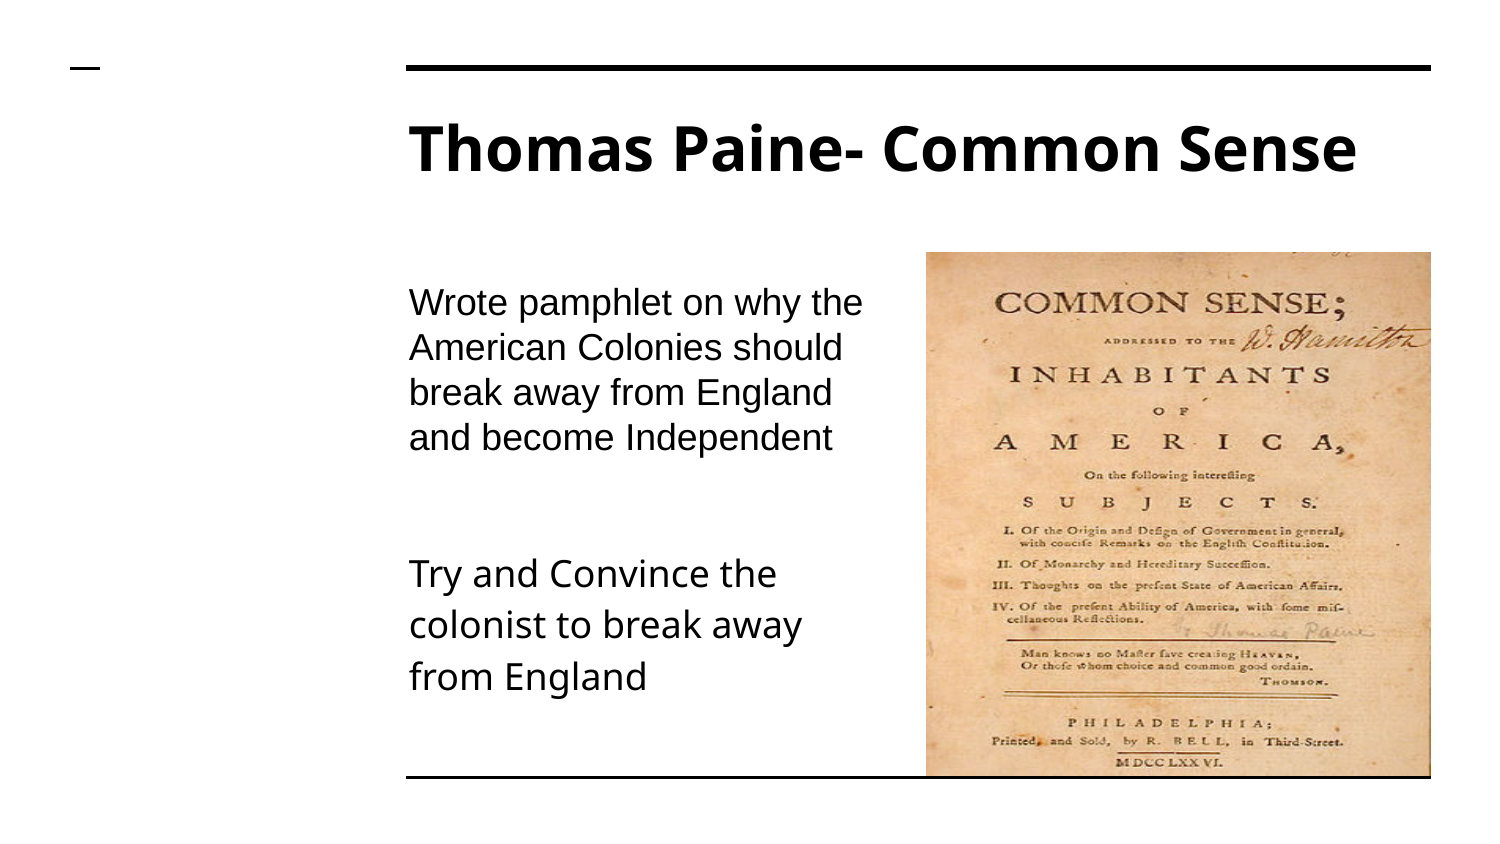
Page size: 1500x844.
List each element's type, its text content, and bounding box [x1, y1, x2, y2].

picture [926, 252, 1431, 776]
title Thomas Paine- Common Sense [393, 94, 1431, 199]
list Wrote pamphlet on why the American Colonies should break away from England and become Independent Try and Convince the colonist to break away from England [393, 262, 898, 756]
